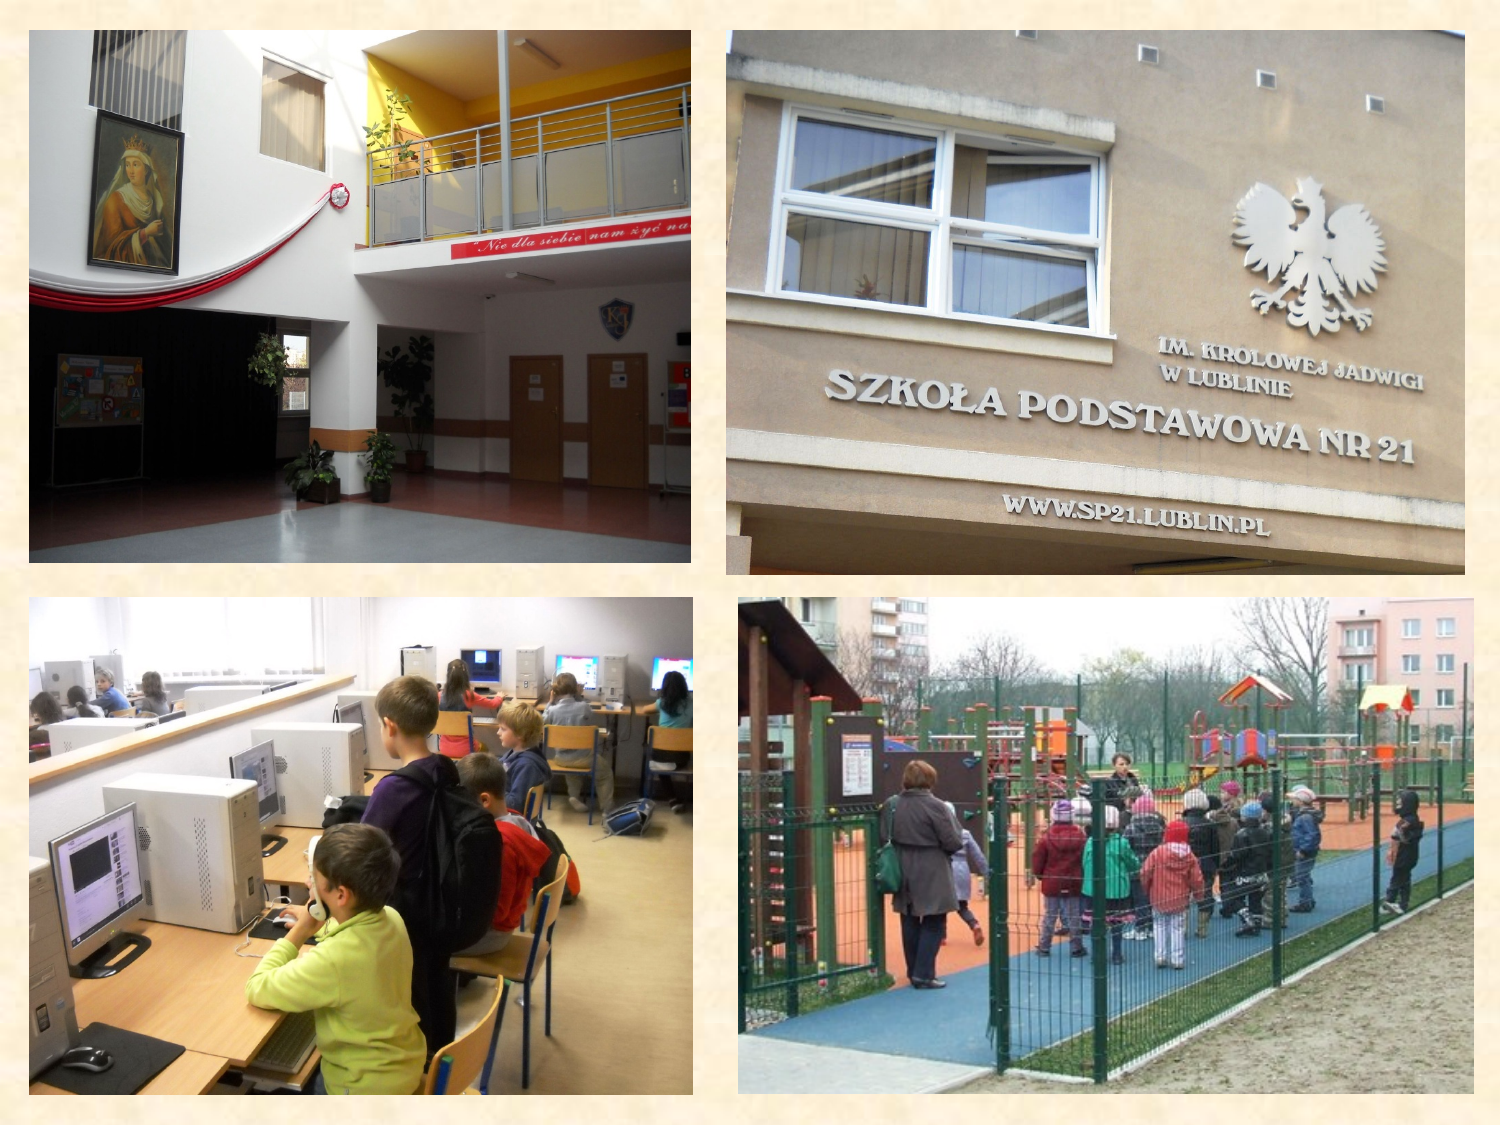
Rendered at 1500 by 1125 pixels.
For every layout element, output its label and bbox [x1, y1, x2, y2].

picture [0, 0, 1500, 1125]
list [29, 597, 693, 1096]
